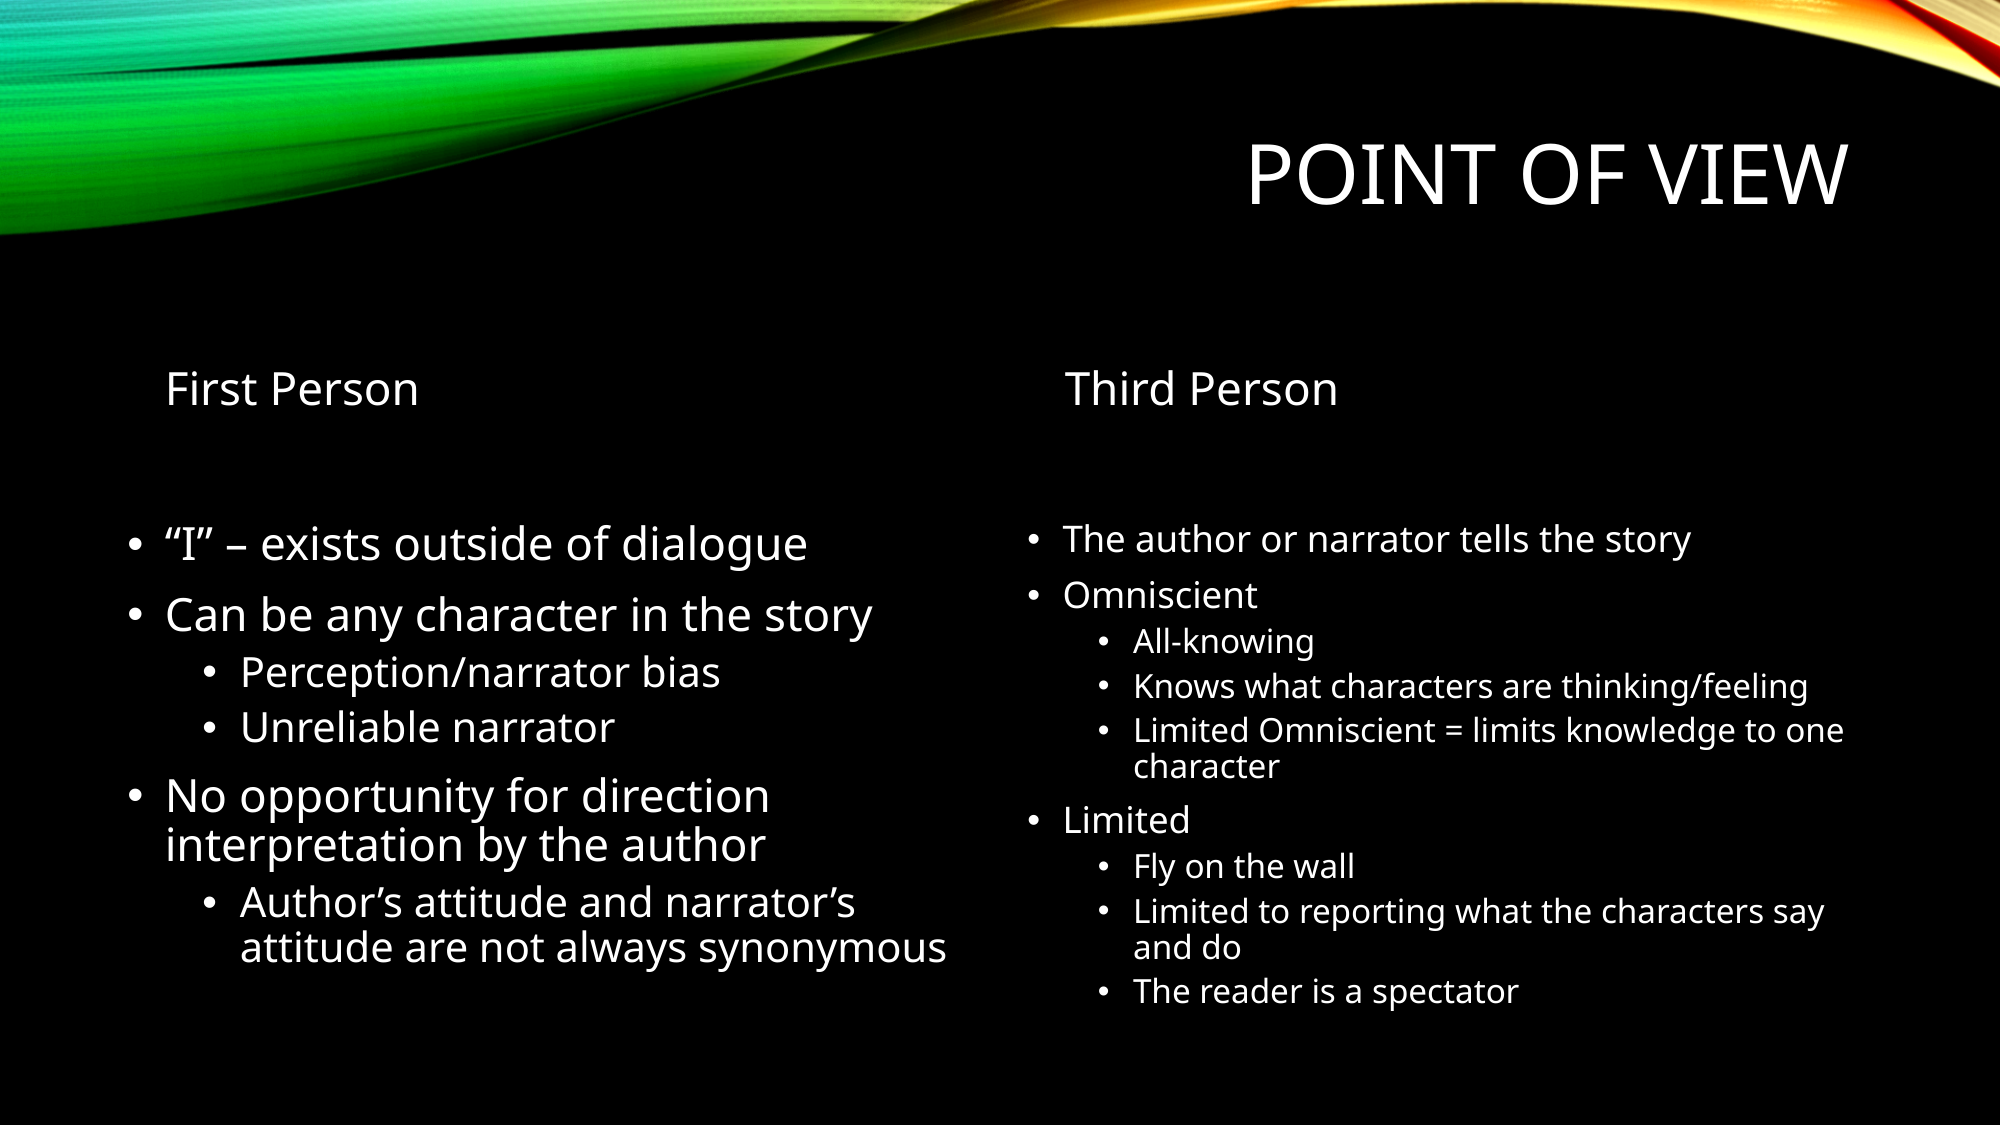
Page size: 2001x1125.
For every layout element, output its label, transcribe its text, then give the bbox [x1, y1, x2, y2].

text_box The author or narrator tells the story Omniscient All-knowing Knows what characters are thinking/feeling Limited Omniscient = limits knowledge to one character Limited Fly on the wall Limited to reporting what the characters say and do The reader is a spectator [1012, 513, 1888, 1021]
picture [0, 0, 2000, 237]
text_box “I” – exists outside of dialogue Can be any character in the story Perception/narrator bias Unreliable narrator No opportunity for direction interpretation by the author Author’s attitude and narrator’s attitude are not always synonymous [112, 513, 984, 1021]
text_box Third Person [1049, 358, 1888, 494]
text_box Point of view [474, 124, 1888, 338]
text_box First Person [150, 358, 984, 494]
